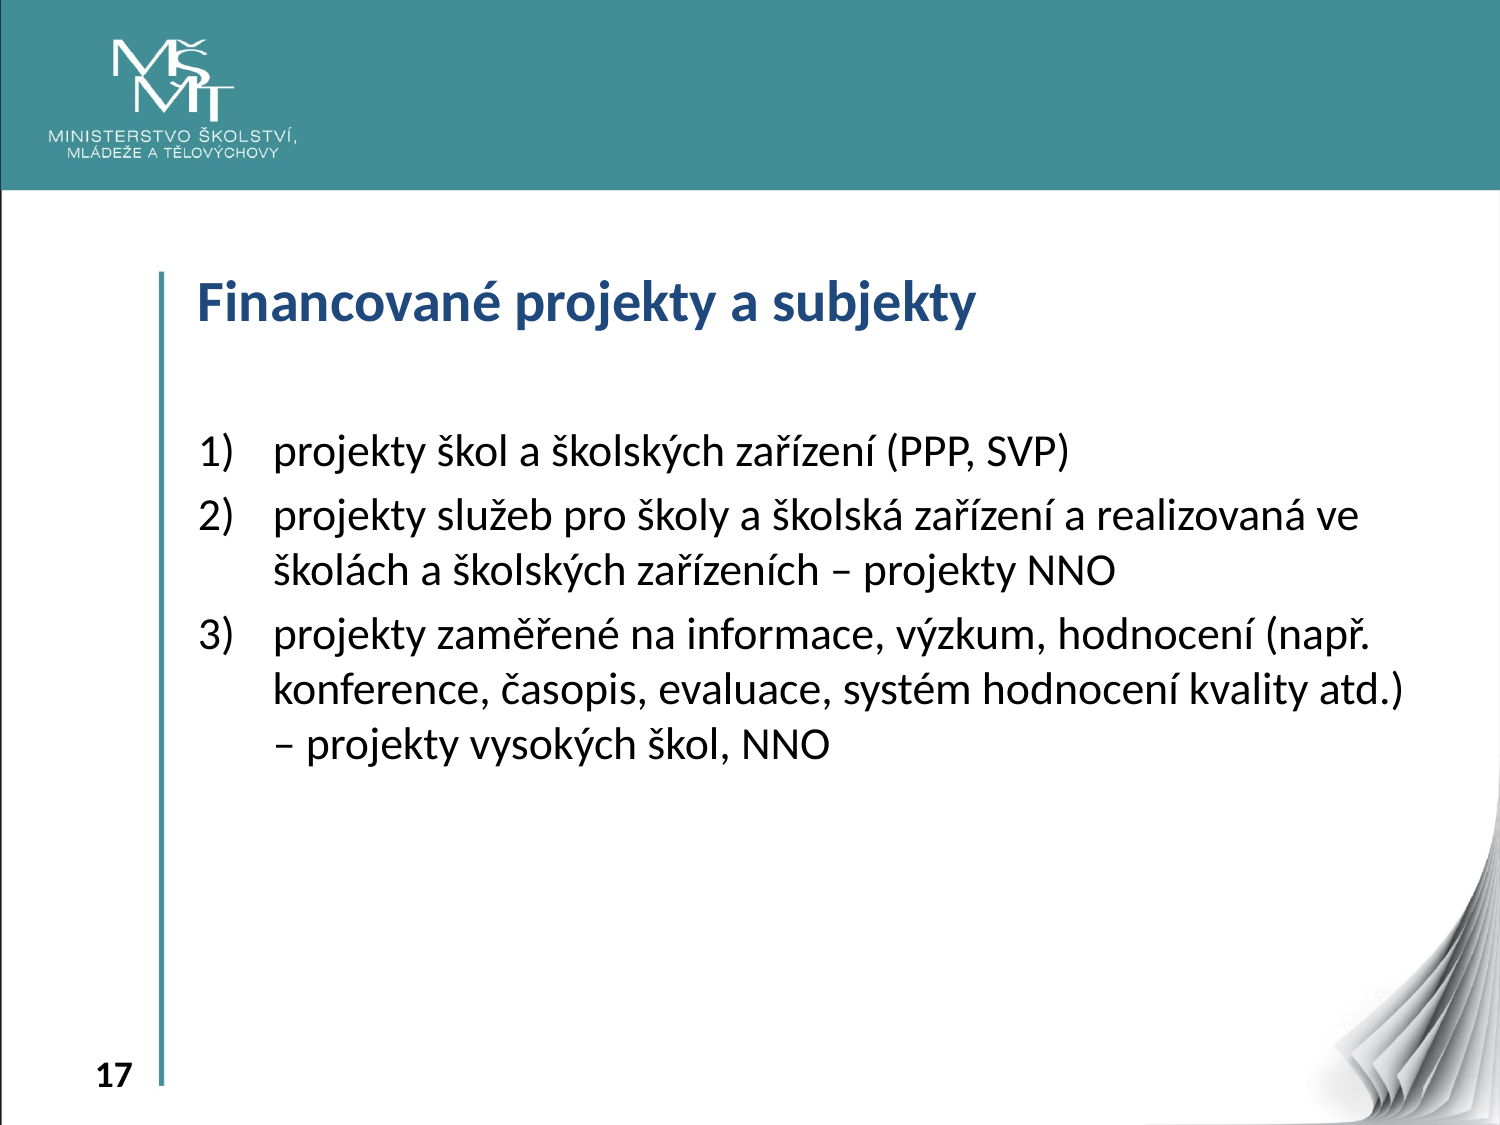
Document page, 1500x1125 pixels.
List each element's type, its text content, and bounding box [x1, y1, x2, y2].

picture [0, 0, 1500, 1125]
list Financované projekty a subjekty projekty škol a školských zařízení (PPP, SVP) projekty služeb pro školy a školská zařízení a realizovaná ve školách a školských zařízeních – projekty NNO projekty zaměřené na informace, výzkum, hodnocení (např. konference, časopis, evaluace, systém hodnocení kvality atd.) – projekty vysokých škol, NNO [183, 255, 1425, 1083]
